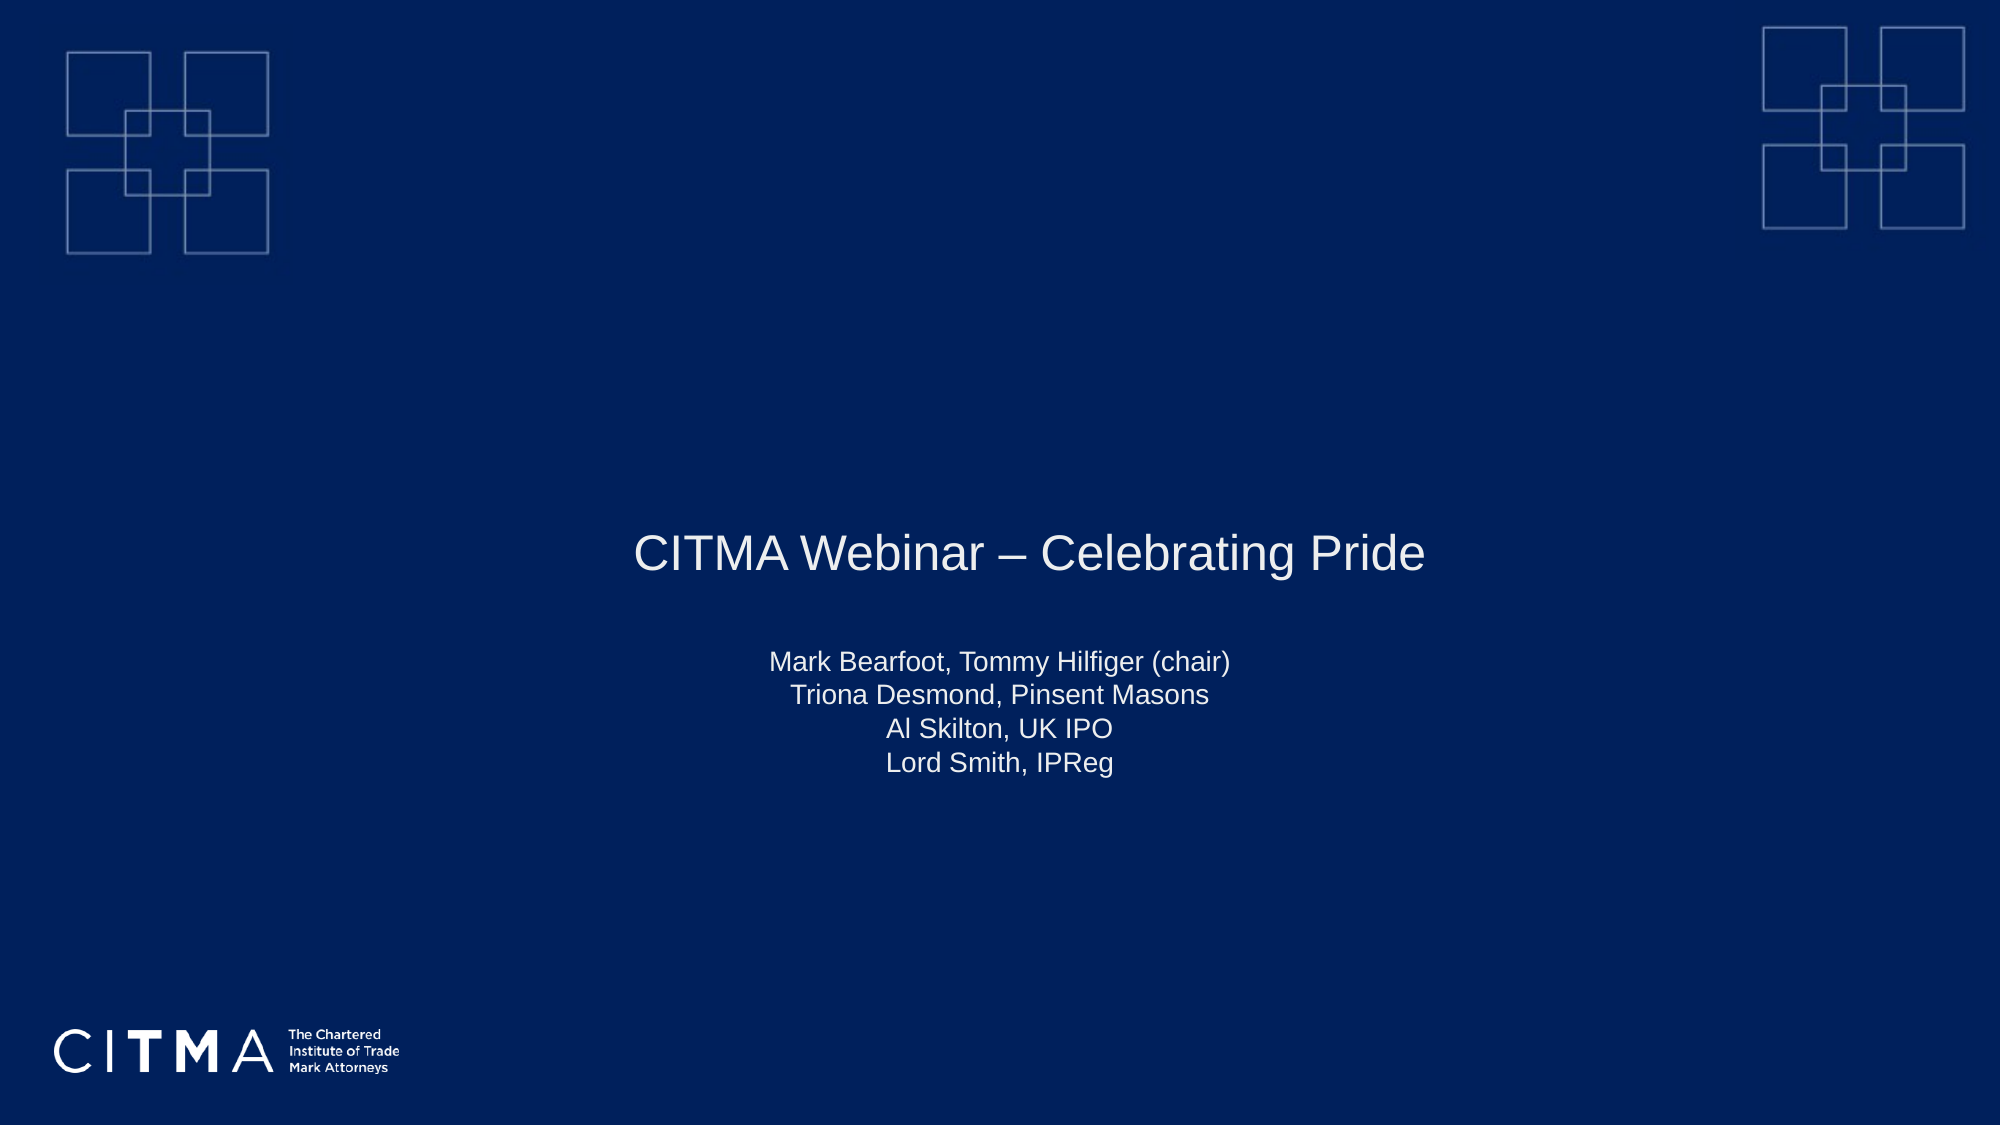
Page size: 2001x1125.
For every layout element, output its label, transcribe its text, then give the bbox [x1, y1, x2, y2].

text_box Mark Bearfoot, Tommy Hilfiger (chair) Triona Desmond, Pinsent Masons Al Skilton, UK IPO Lord Smith, IPReg [437, 635, 1563, 819]
picture [39, 24, 293, 285]
picture [1735, 0, 1989, 260]
title CITMA Webinar – Celebrating Pride [467, 354, 1593, 649]
picture [54, 1029, 399, 1074]
